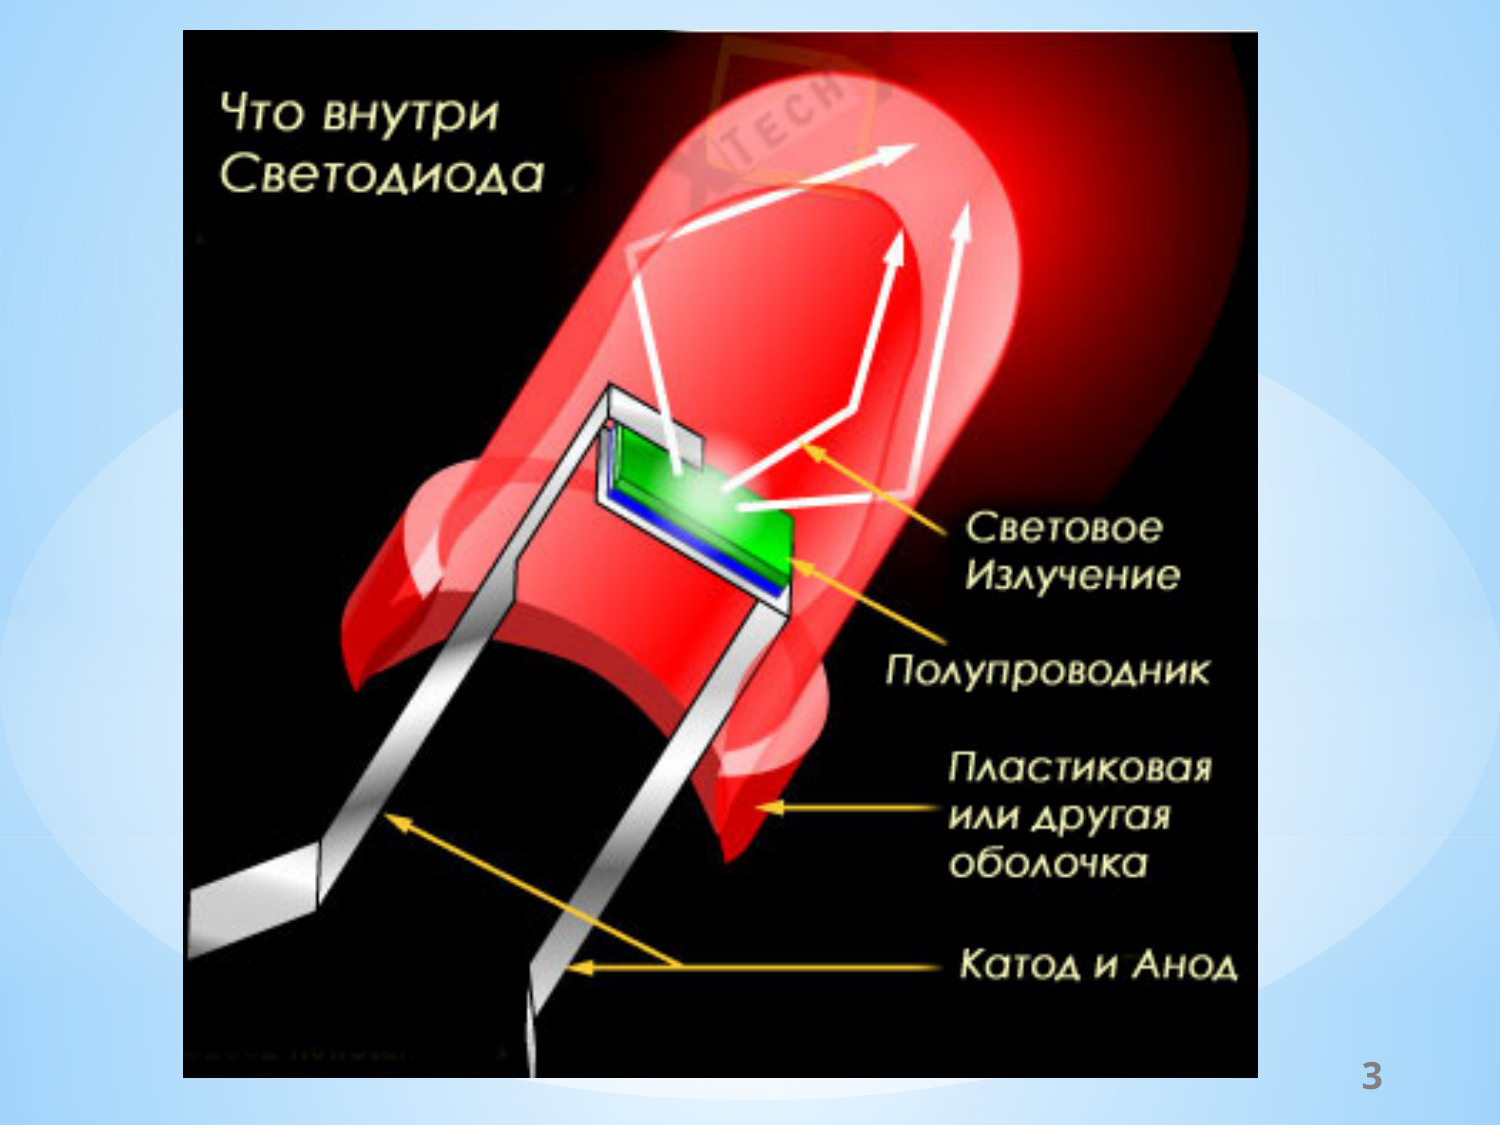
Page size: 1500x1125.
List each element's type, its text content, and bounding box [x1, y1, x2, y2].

slide_number 3 [1222, 1047, 1500, 1108]
picture [182, 30, 1259, 1078]
